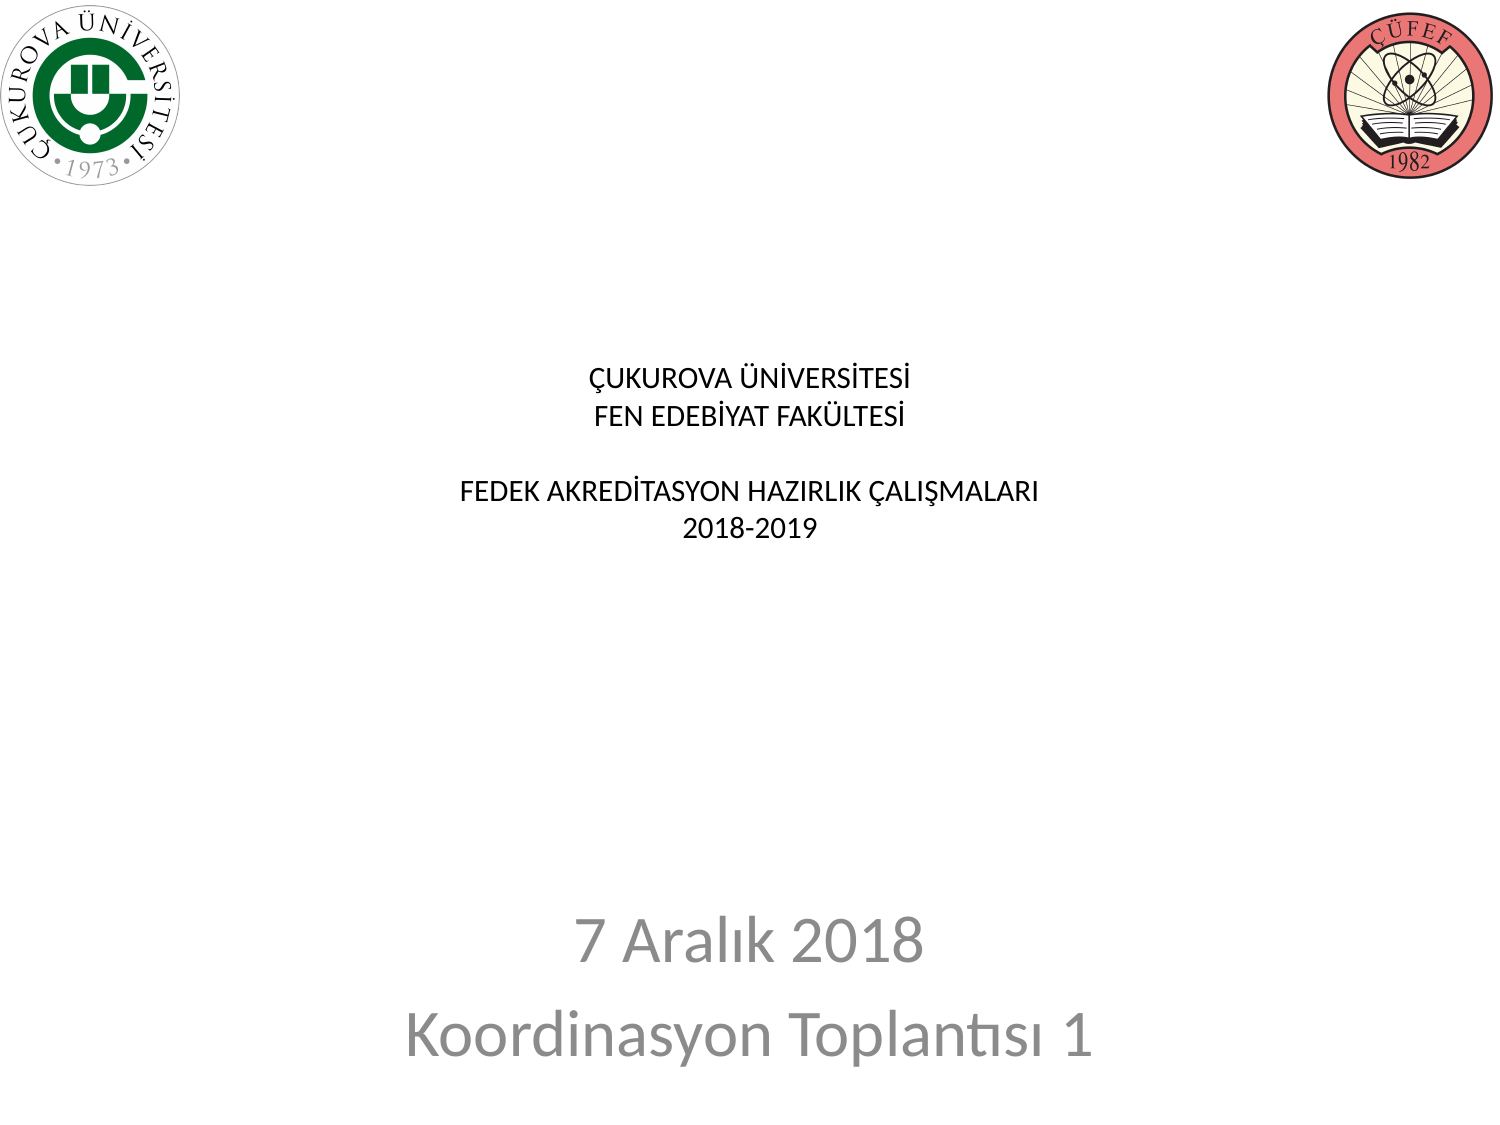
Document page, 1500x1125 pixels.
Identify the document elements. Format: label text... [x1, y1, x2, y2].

title ÇUKUROVA ÜNİVERSİTESİ FEN EDEBİYAT FAKÜLTESİ FEDEK AKREDİTASYON HAZIRLIK ÇALIŞMALARI 2018-2019 [112, 349, 1388, 591]
subtitle 7 Aralık 2018 Koordinasyon Toplantısı 1 [225, 795, 1275, 1083]
picture [0, 5, 180, 186]
picture [1320, 5, 1500, 186]
